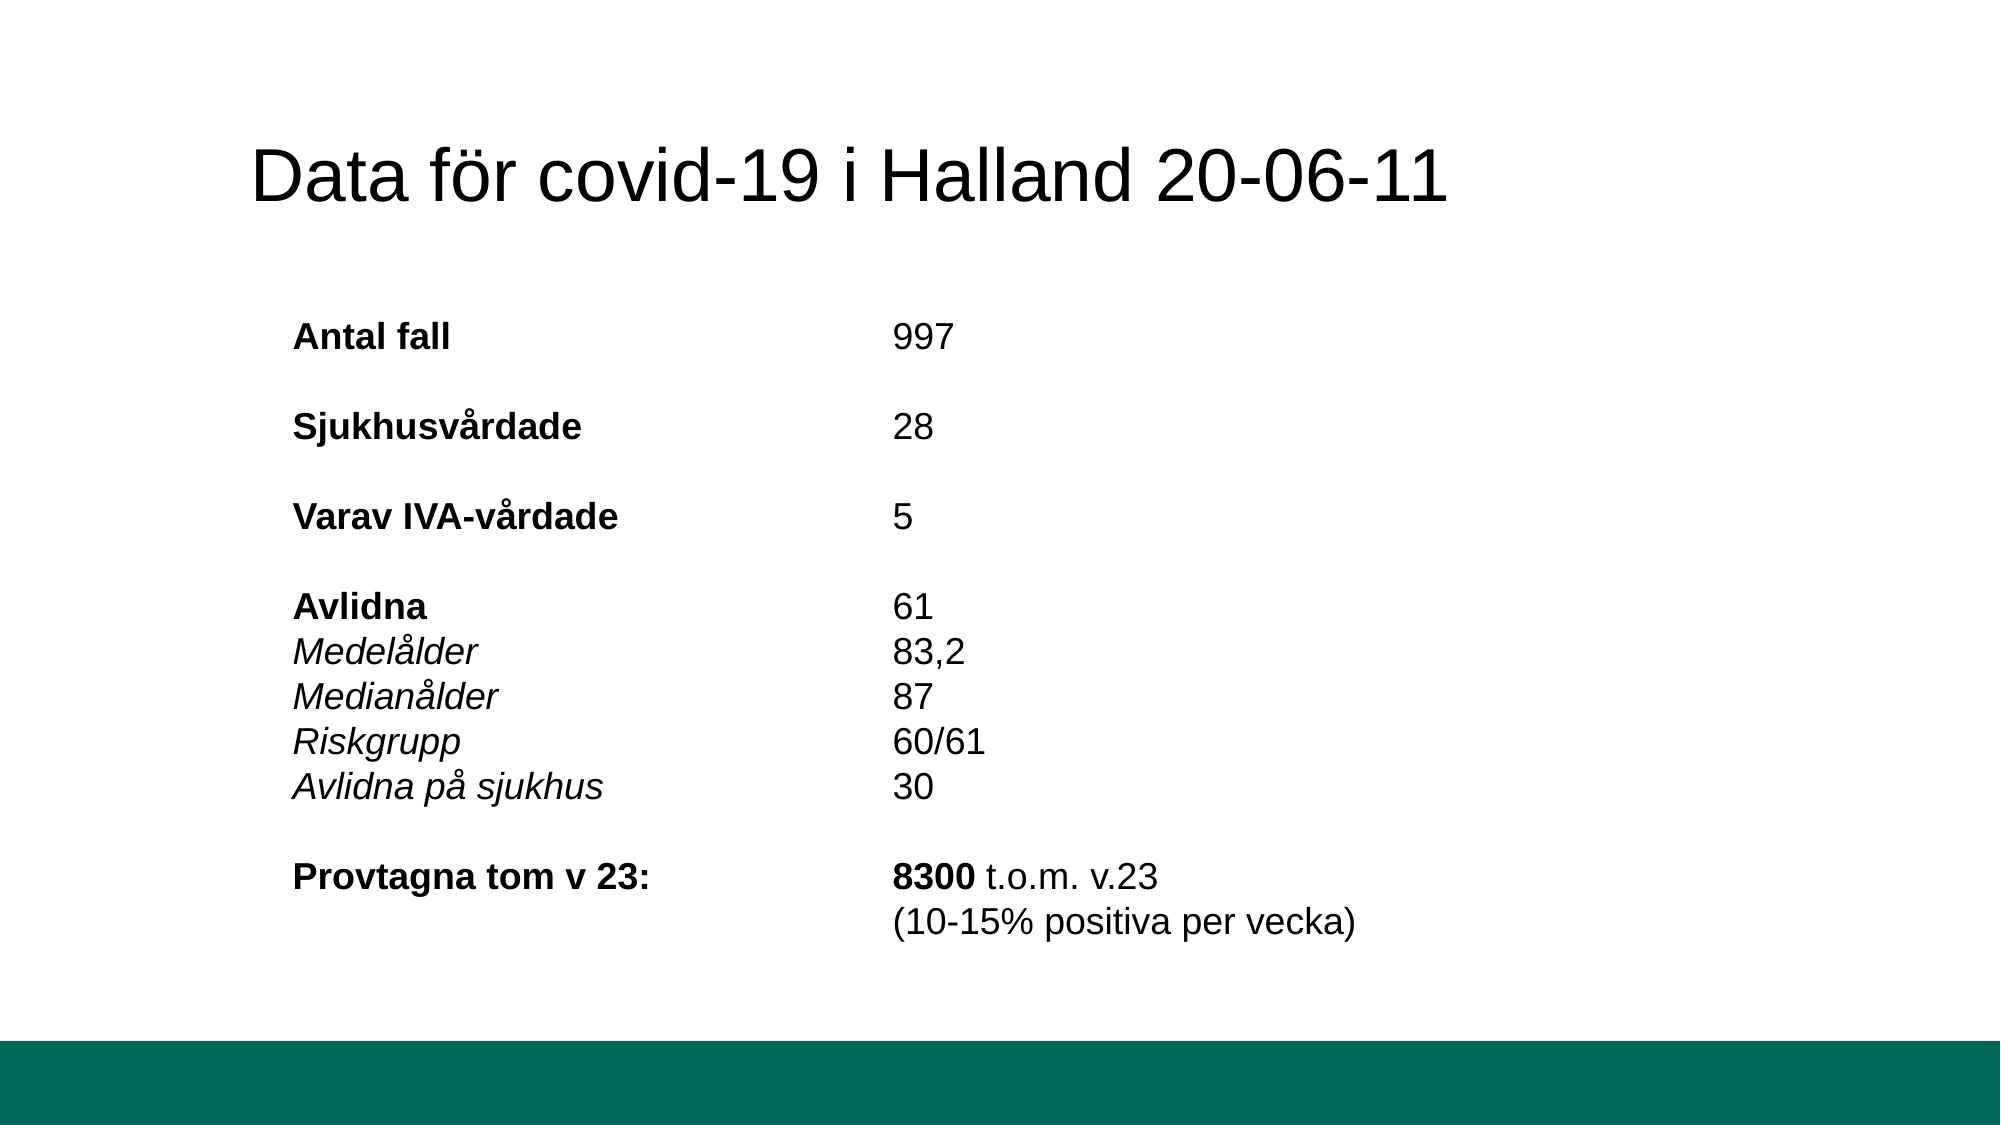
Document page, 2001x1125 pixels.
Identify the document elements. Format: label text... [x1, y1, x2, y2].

text_box [337, 76, 1899, 226]
text_box Antal fall 997 Sjukhusvårdade 28 Varav IVA-vårdade 5 Avlidna 61 Medelålder 83,2 Medianålder 87 Riskgrupp 60/61 Avlidna på sjukhus 30 Provtagna tom v 23: 8300 t.o.m. v.23 (10-15% positiva per vecka) [277, 304, 1723, 949]
text_box Data för covid-19 i Halland 20-06-11 [235, 118, 1764, 224]
